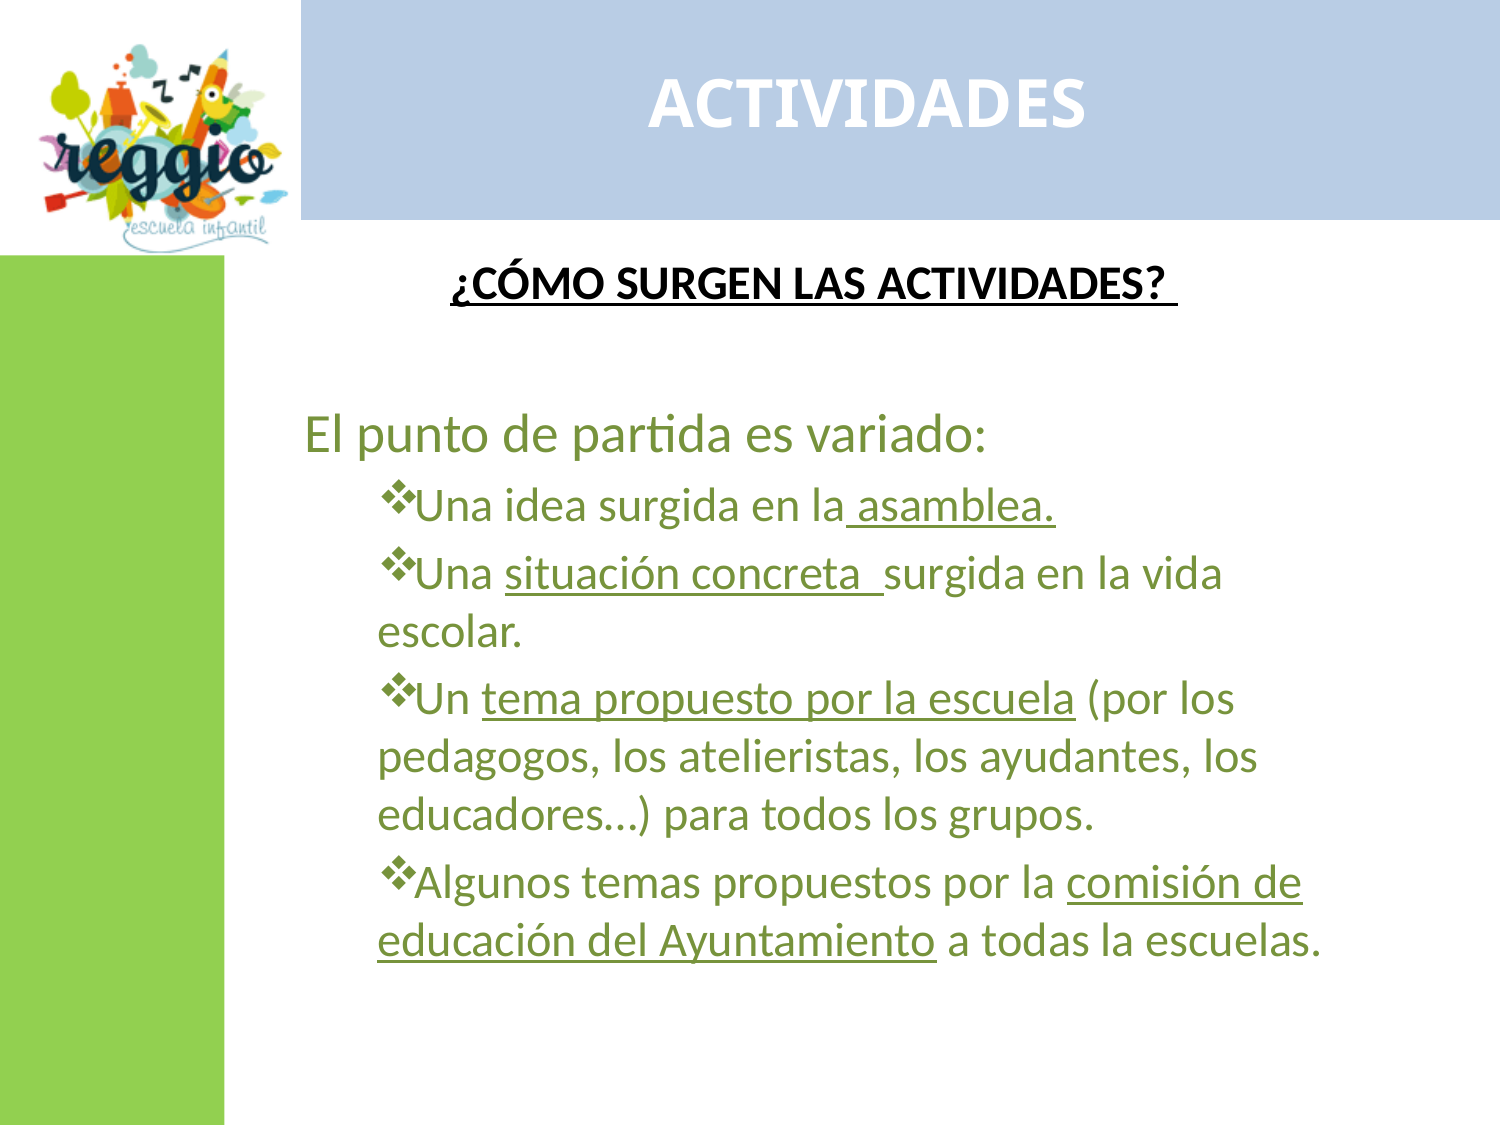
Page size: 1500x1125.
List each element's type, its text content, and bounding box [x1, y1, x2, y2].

subtitle ¿CÓMO SURGEN LAS ACTIVIDADES? El punto de partida es variado: Una idea surgida en la asamblea. Una situación concreta surgida en la vida escolar. Un tema propuesto por la escuela (por los pedagogos, los atelieristas, los ayudantes, los educadores…) para todos los grupos. Algunos temas propuestos por la comisión de educación del Ayuntamiento a todas la escuelas. [289, 243, 1340, 1000]
text_box [318, 0, 1500, 222]
picture [0, 0, 318, 284]
text_box [0, 291, 226, 1125]
text_box ACTIVIDADES [383, 53, 1353, 148]
